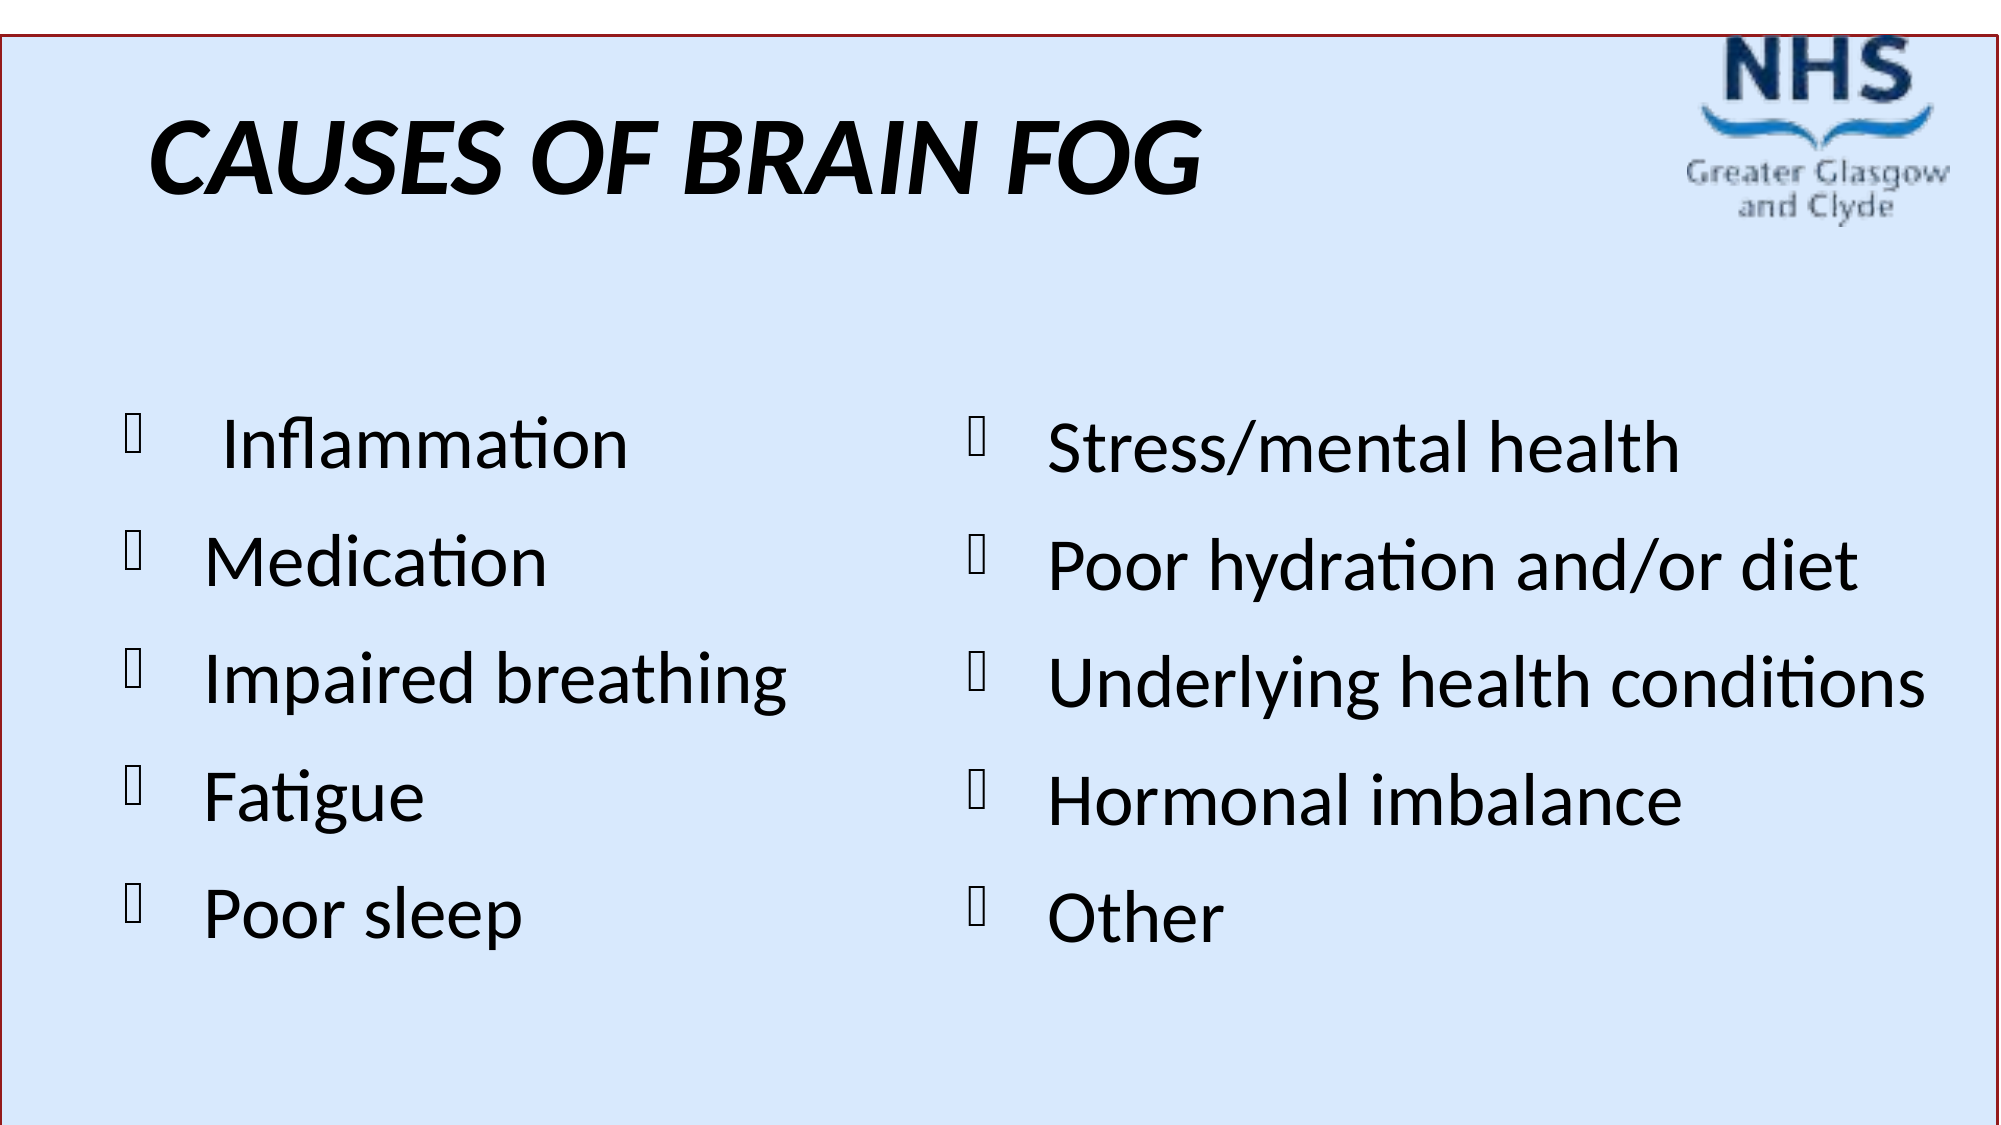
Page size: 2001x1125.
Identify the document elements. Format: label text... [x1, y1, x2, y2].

picture [1686, 35, 1951, 227]
text_box CAUSES OF BRAIN FOG [108, 74, 1686, 225]
text_box Stress/mental health Poor hydration and/or diet Underlying health conditions Hormonal imbalance Other [951, 275, 1950, 1124]
list Inflammation Medication Impaired breathing Fatigue Poor sleep [108, 267, 850, 1125]
text_box [0, 34, 1999, 1125]
